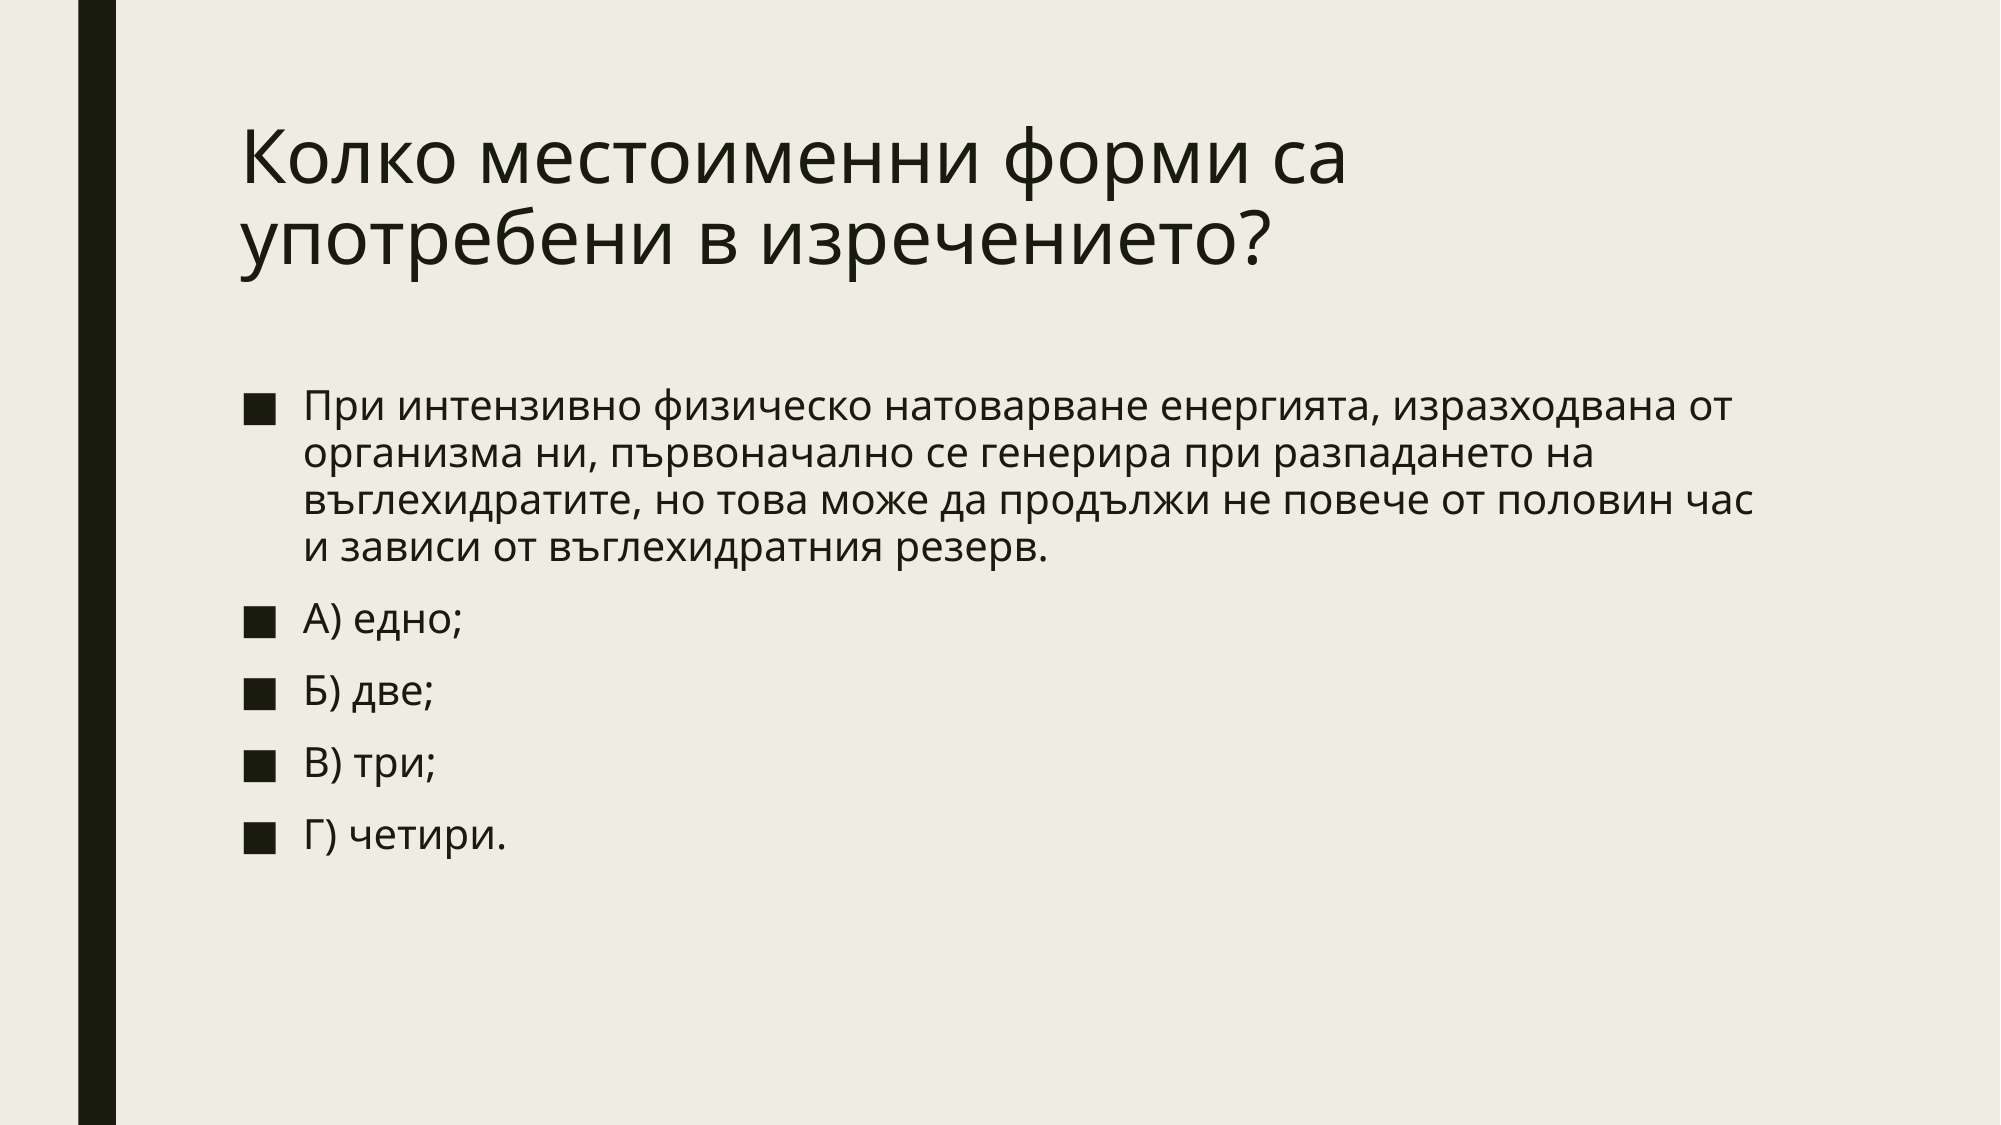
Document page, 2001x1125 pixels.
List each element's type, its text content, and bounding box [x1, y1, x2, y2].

title Колко местоименни форми са употребени в изречението? [225, 112, 1800, 357]
list При интензивно физическо натоварване енергията, изразходвана от организма ни, първоначално се генерира при разпадането на въглехидратите, но това може да продължи не повече от половин час и зависи от въглехидратния резерв. А) едно; Б) две; В) три; Г) четири. [225, 375, 1800, 963]
